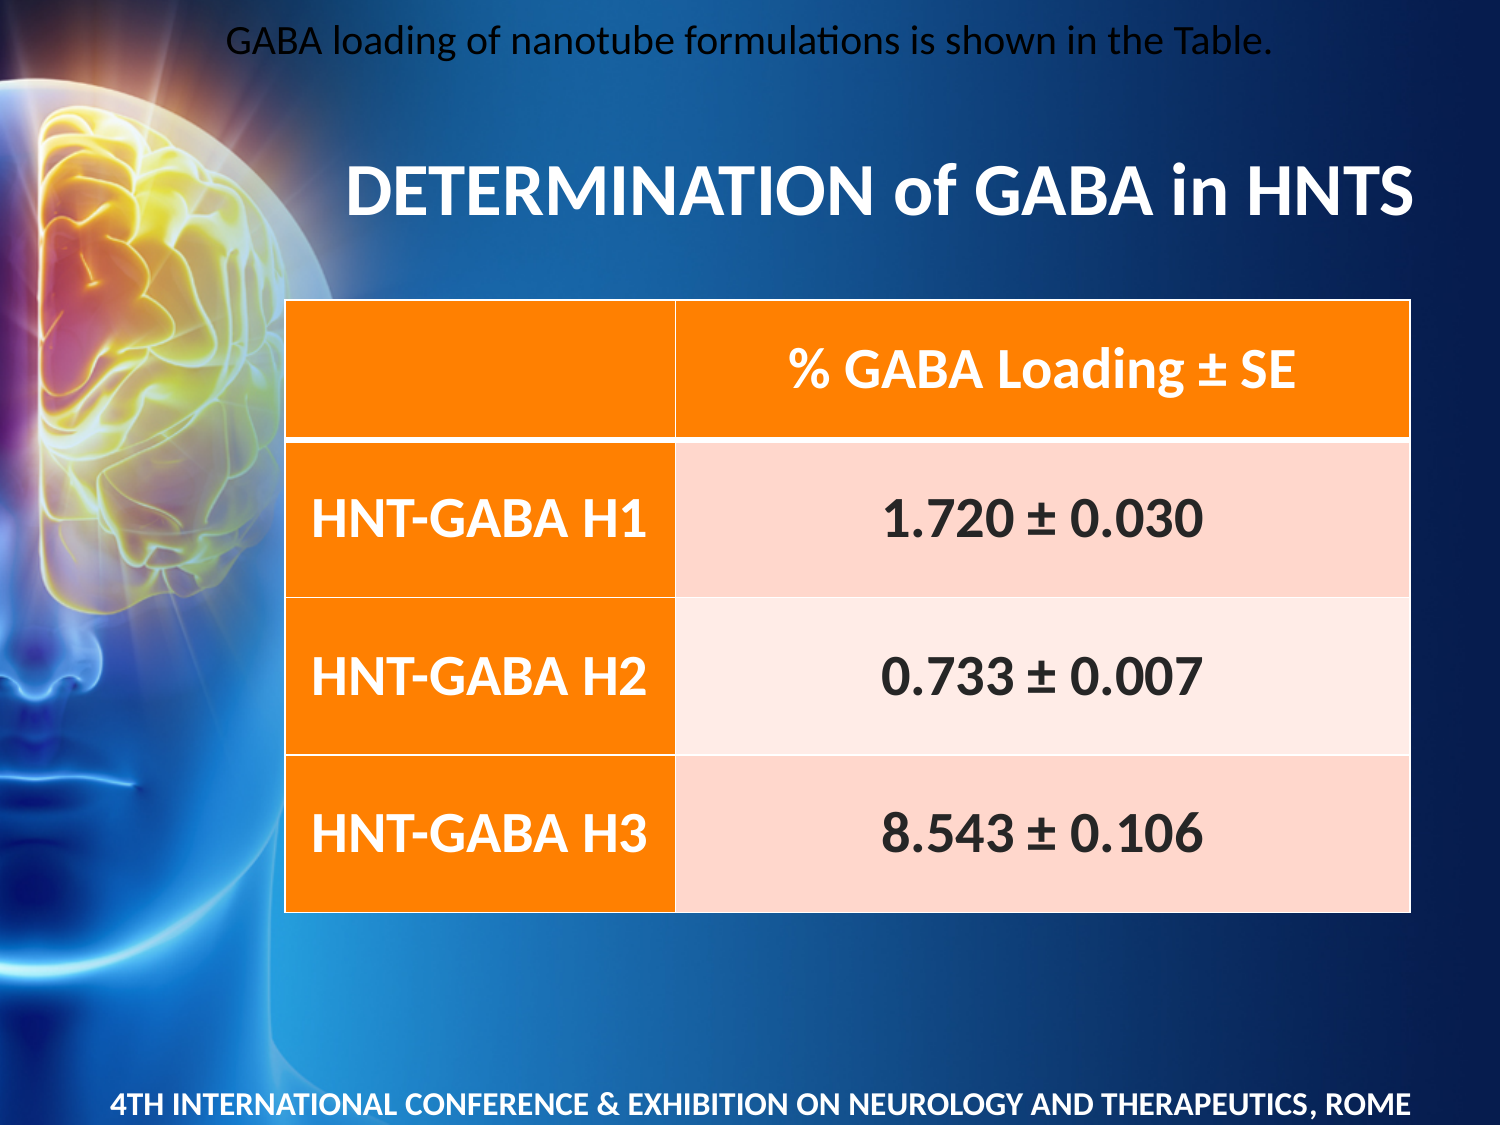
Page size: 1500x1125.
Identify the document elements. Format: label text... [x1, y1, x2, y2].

text_box [284, 237, 1447, 1038]
table_cell 8.543 ± 0.106 [676, 756, 1409, 912]
table_cell HNT-GABA H1 [286, 443, 675, 597]
text_box 4TH INTERNATIONAL CONFERENCE & EXHIBITION ON NEUROLOGY AND THERAPEUTICS, ROME [95, 1074, 1471, 1125]
table_header [286, 301, 675, 437]
table_cell 0.733 ± 0.007 [676, 598, 1409, 754]
table_cell HNT-GABA H3 [286, 756, 675, 912]
table_cell HNT-GABA H2 [286, 598, 675, 754]
table_header % GABA Loading ± SE [676, 301, 1409, 437]
picture [0, 0, 1500, 1125]
text_box DETERMINATION of GABA in HNTS [437, 133, 1449, 238]
text_box GABA loading of nanotube formulations is shown in the Table. [210, 4, 1290, 70]
table_cell 1.720 ± 0.030 [676, 443, 1409, 597]
